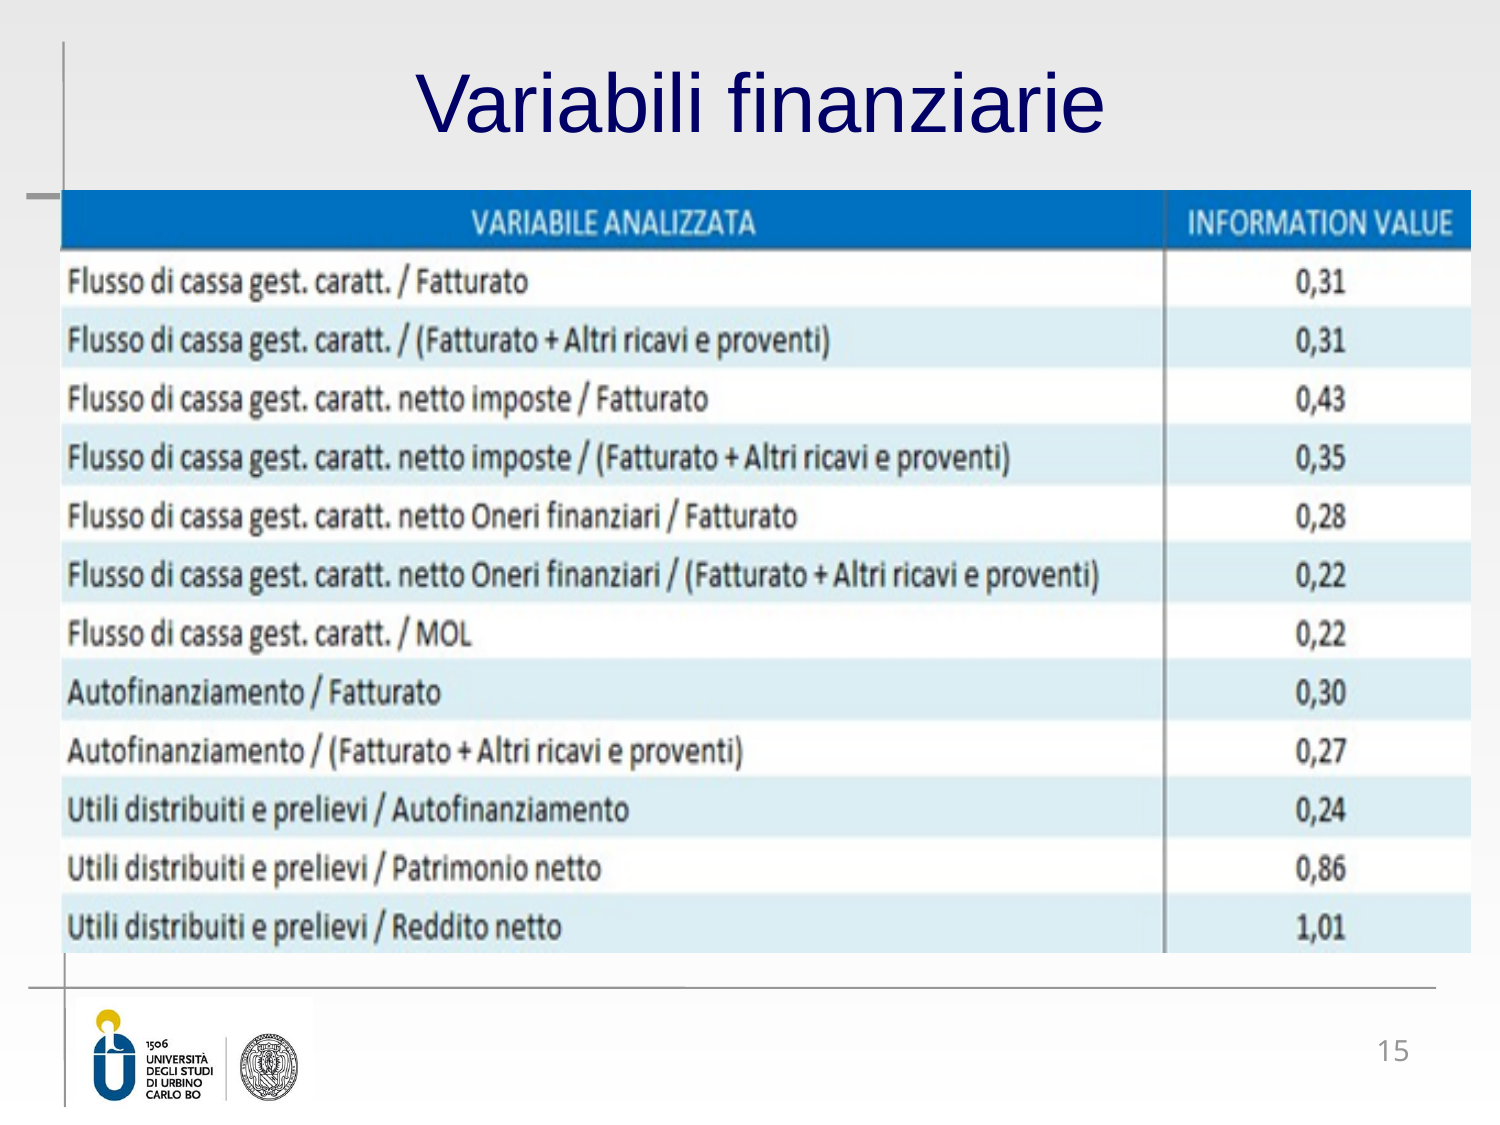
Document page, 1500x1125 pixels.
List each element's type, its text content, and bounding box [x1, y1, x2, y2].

picture [60, 190, 1471, 953]
picture [76, 997, 313, 1121]
slide_number 15 [1074, 1024, 1425, 1103]
title Variabili finanziarie [123, 19, 1399, 179]
